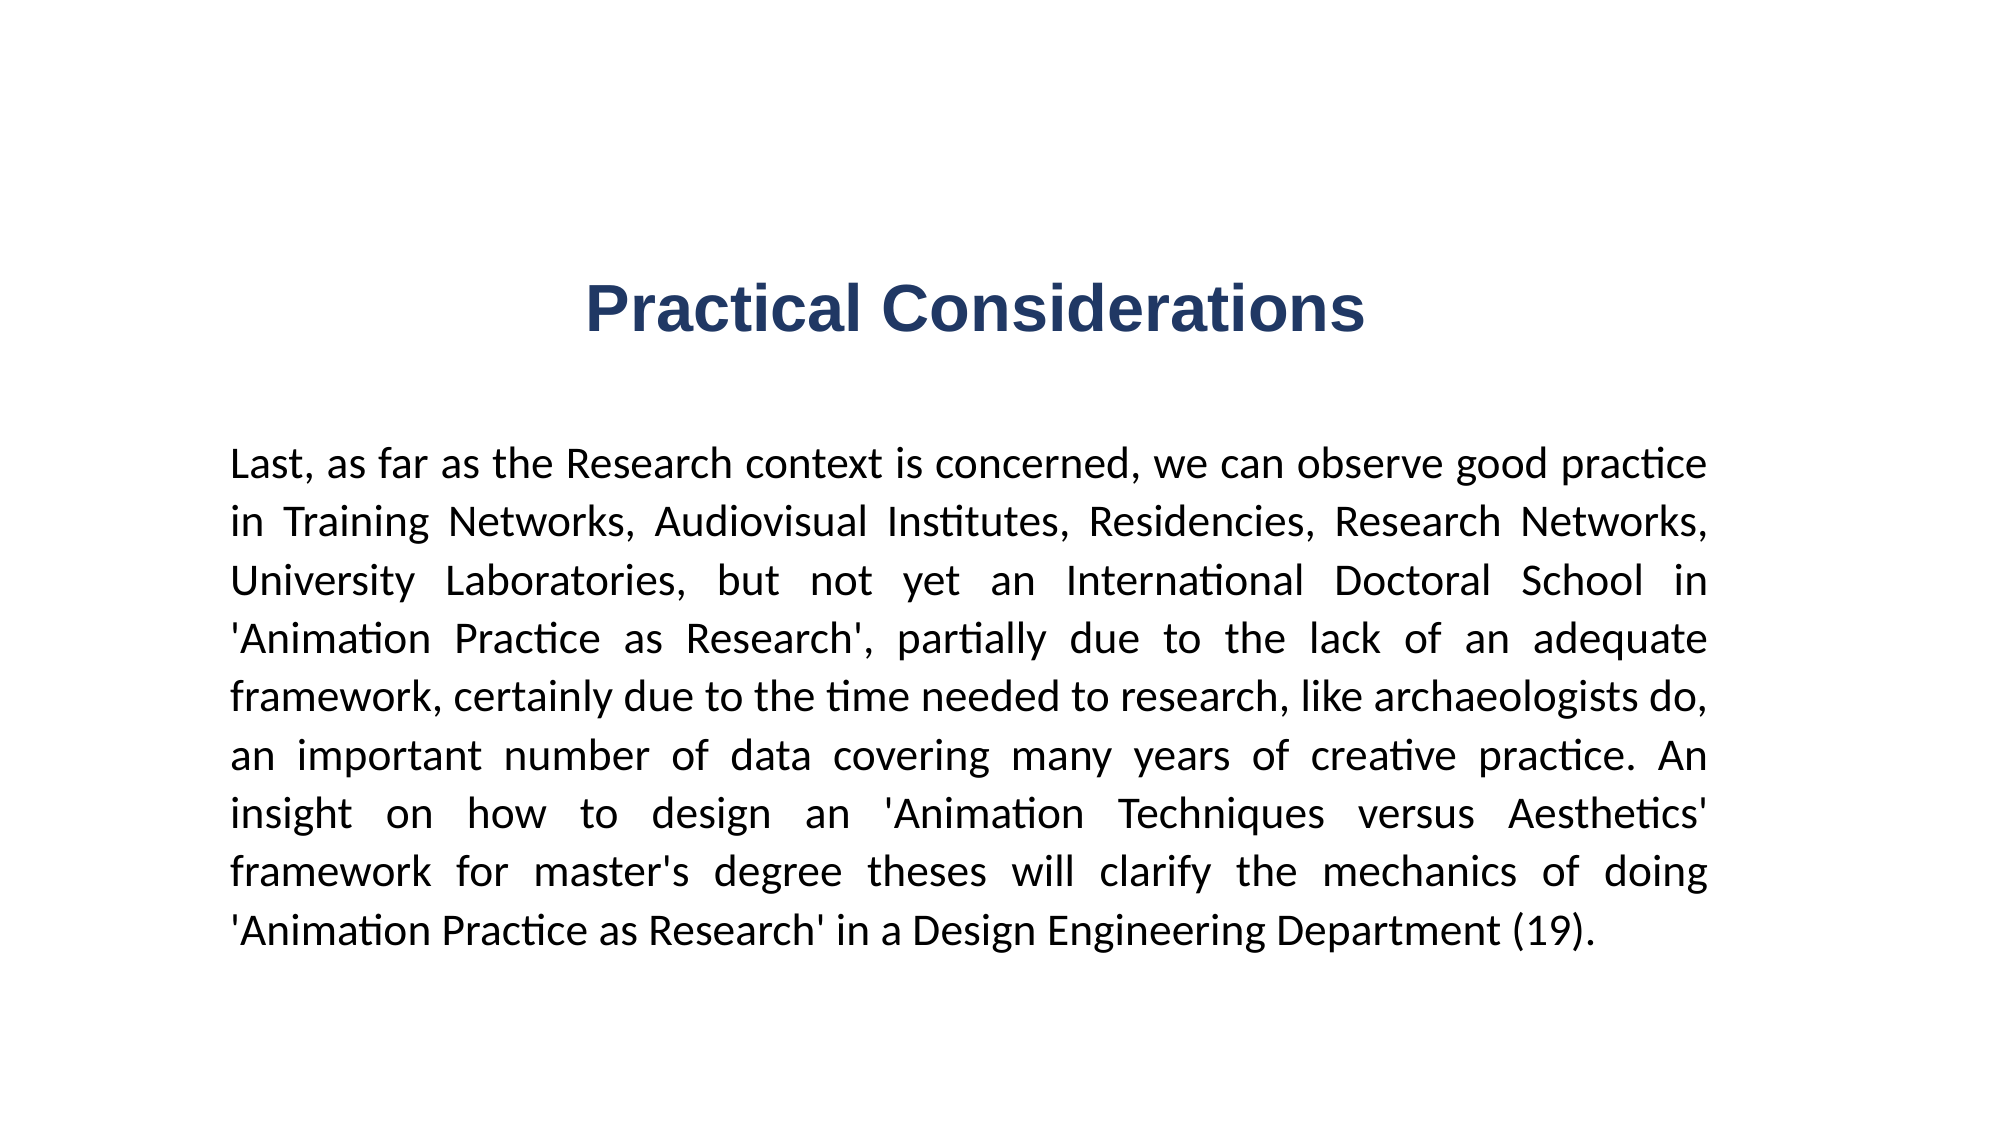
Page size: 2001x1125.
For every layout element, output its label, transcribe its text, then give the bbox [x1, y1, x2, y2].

subtitle Last, as far as the Research context is concerned, we can observe good practice in Training Networks, Audiovisual Institutes, Residencies, Research Networks, University Laboratories, but not yet an International Doctoral School in 'Animation Practice as Research', partially due to the lack of an adequate framework, certainly due to the time needed to research, like archaeologists do, an important number of data covering many years of creative practice. An insight on how to design an 'Animation Techniques versus Aesthetics' framework for master's degree theses will clarify the mechanics of doing 'Animation Practice as Research' in a Design Engineering Department (19). [215, 421, 1725, 1005]
title Practical Considerations [249, 184, 1704, 354]
